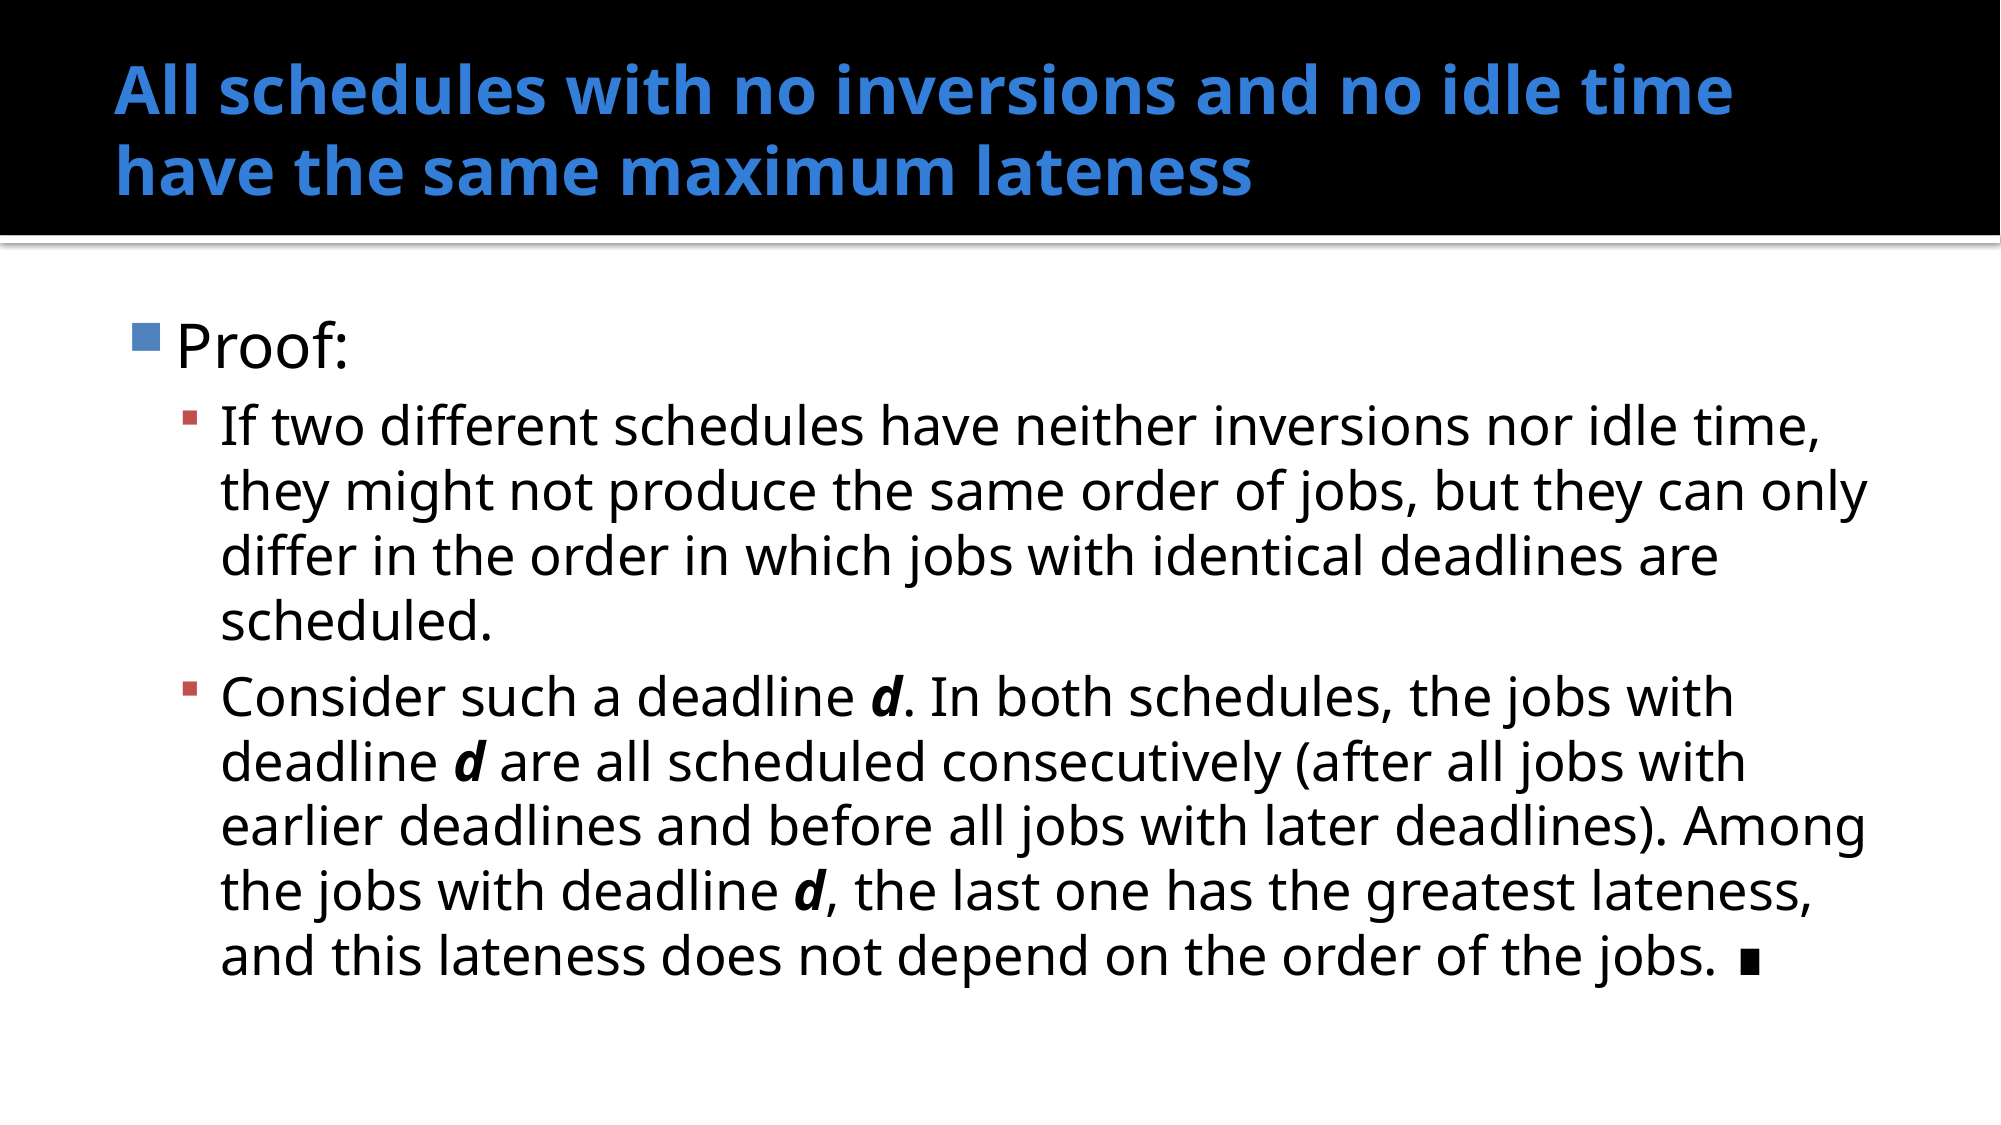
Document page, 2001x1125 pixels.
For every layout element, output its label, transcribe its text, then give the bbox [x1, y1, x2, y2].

title All schedules with no inversions and no idle time have the same maximum lateness [99, 25, 1900, 231]
list Proof: If two different schedules have neither inversions nor idle time, they might not produce the same order of jobs, but they can only differ in the order in which jobs with identical deadlines are scheduled. Consider such a deadline d. In both schedules, the jobs with deadline d are all scheduled consecutively (after all jobs with earlier deadlines and before all jobs with later deadlines). Among the jobs with deadline d, the last one has the greatest lateness, and this lateness does not depend on the order of the jobs. ∎ [99, 291, 1900, 1050]
